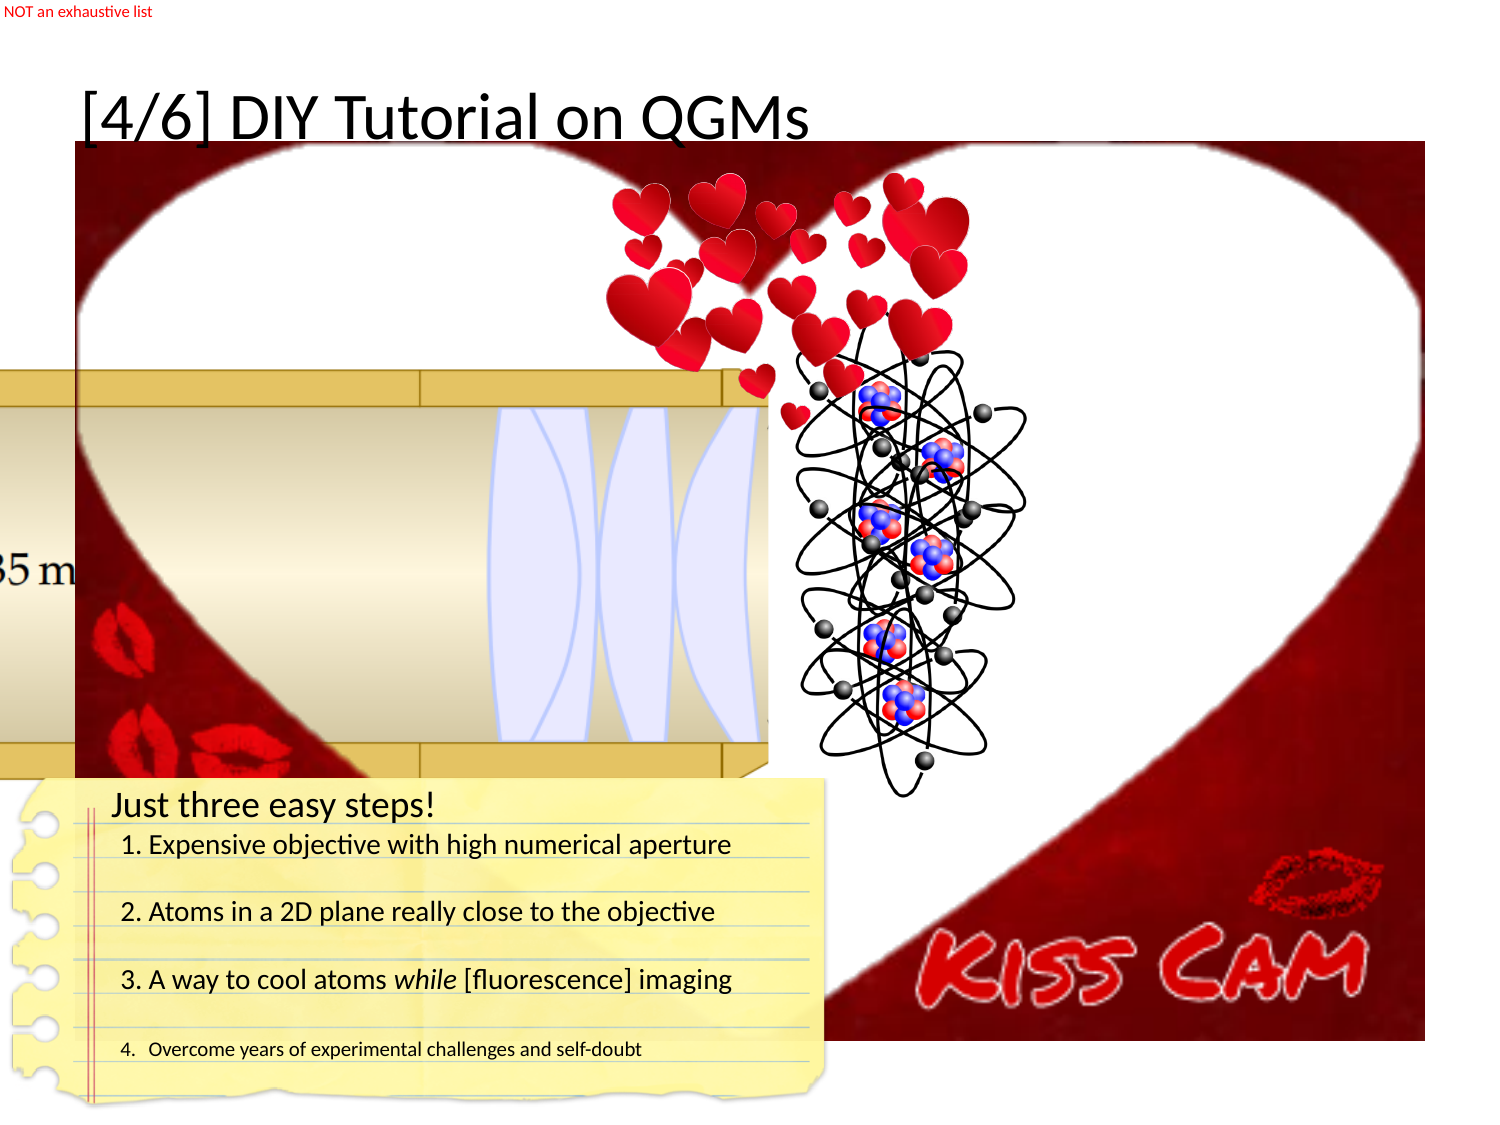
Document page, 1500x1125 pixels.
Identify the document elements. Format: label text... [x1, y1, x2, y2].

text_box NOT an exhaustive list [0, 0, 168, 29]
text_box [4/6] DIY Tutorial on QGMs [65, 65, 848, 160]
picture [0, 141, 1425, 1125]
